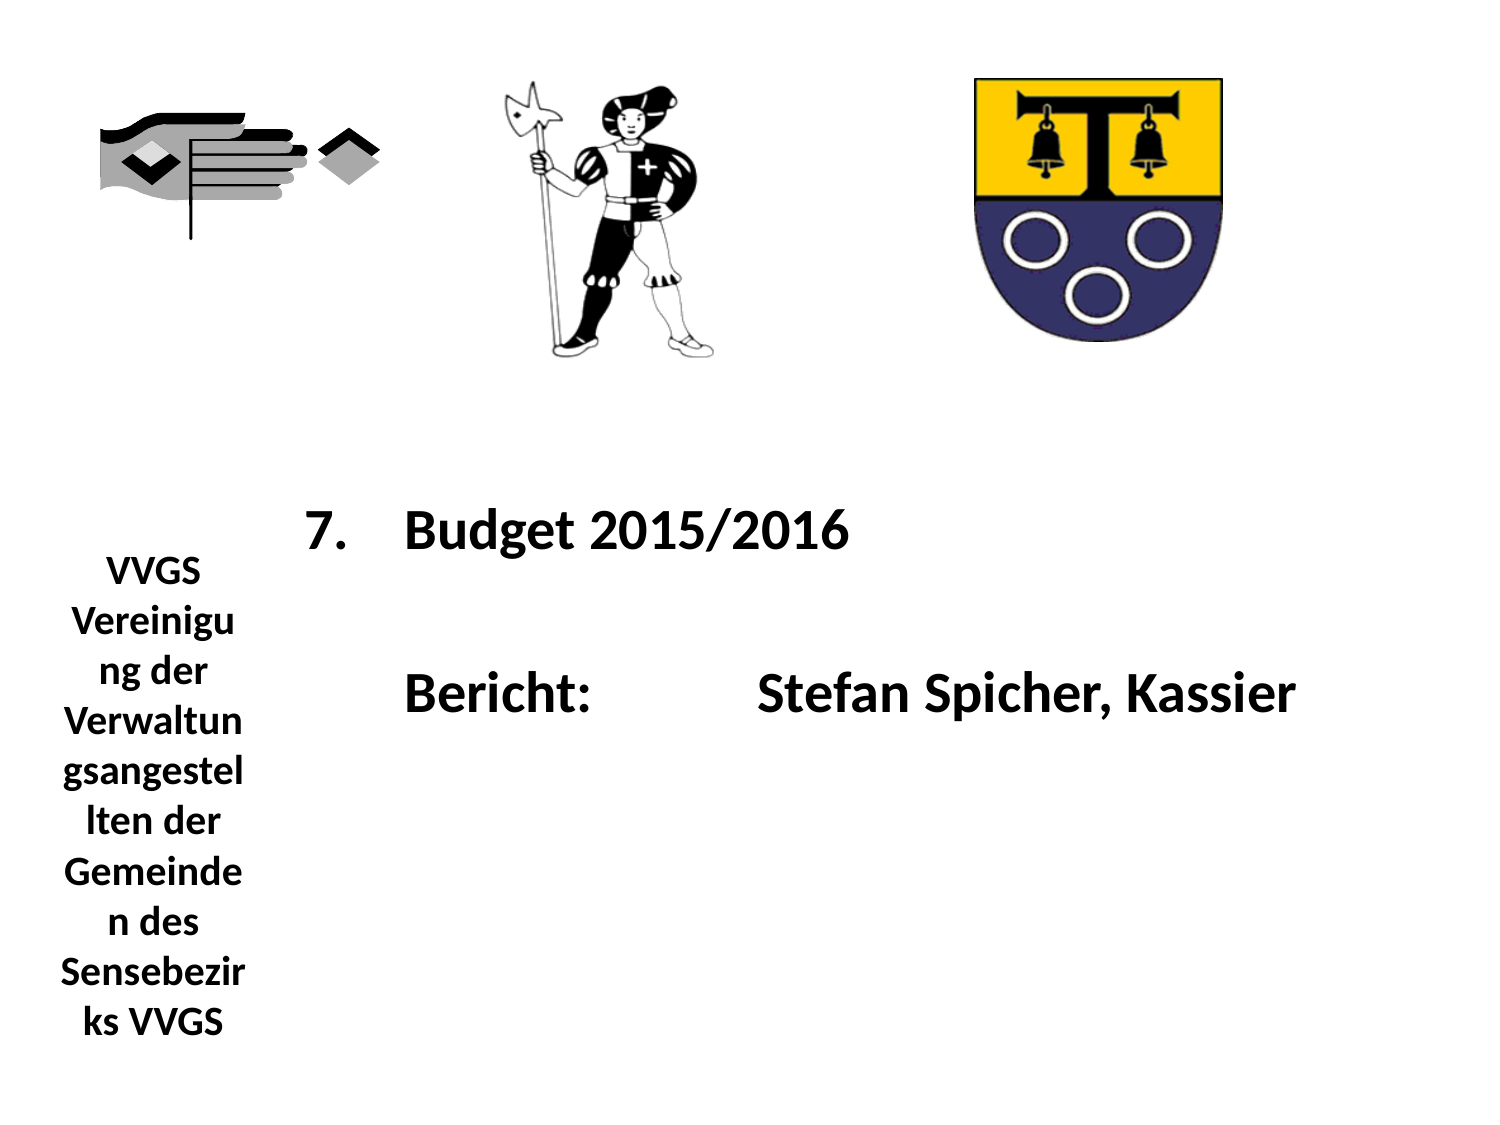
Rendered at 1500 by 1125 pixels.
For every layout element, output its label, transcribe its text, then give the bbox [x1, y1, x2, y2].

picture [501, 77, 715, 362]
title VVGS Vereinigung der Verwaltungsangestellten der Gemeinden des Sensebezirks VVGS [52, 243, 255, 1059]
picture [974, 77, 1223, 342]
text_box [100, 54, 396, 260]
subtitle 7. Budget 2015/2016 Bericht: Stefan Spicher, Kassier [289, 396, 1365, 1024]
